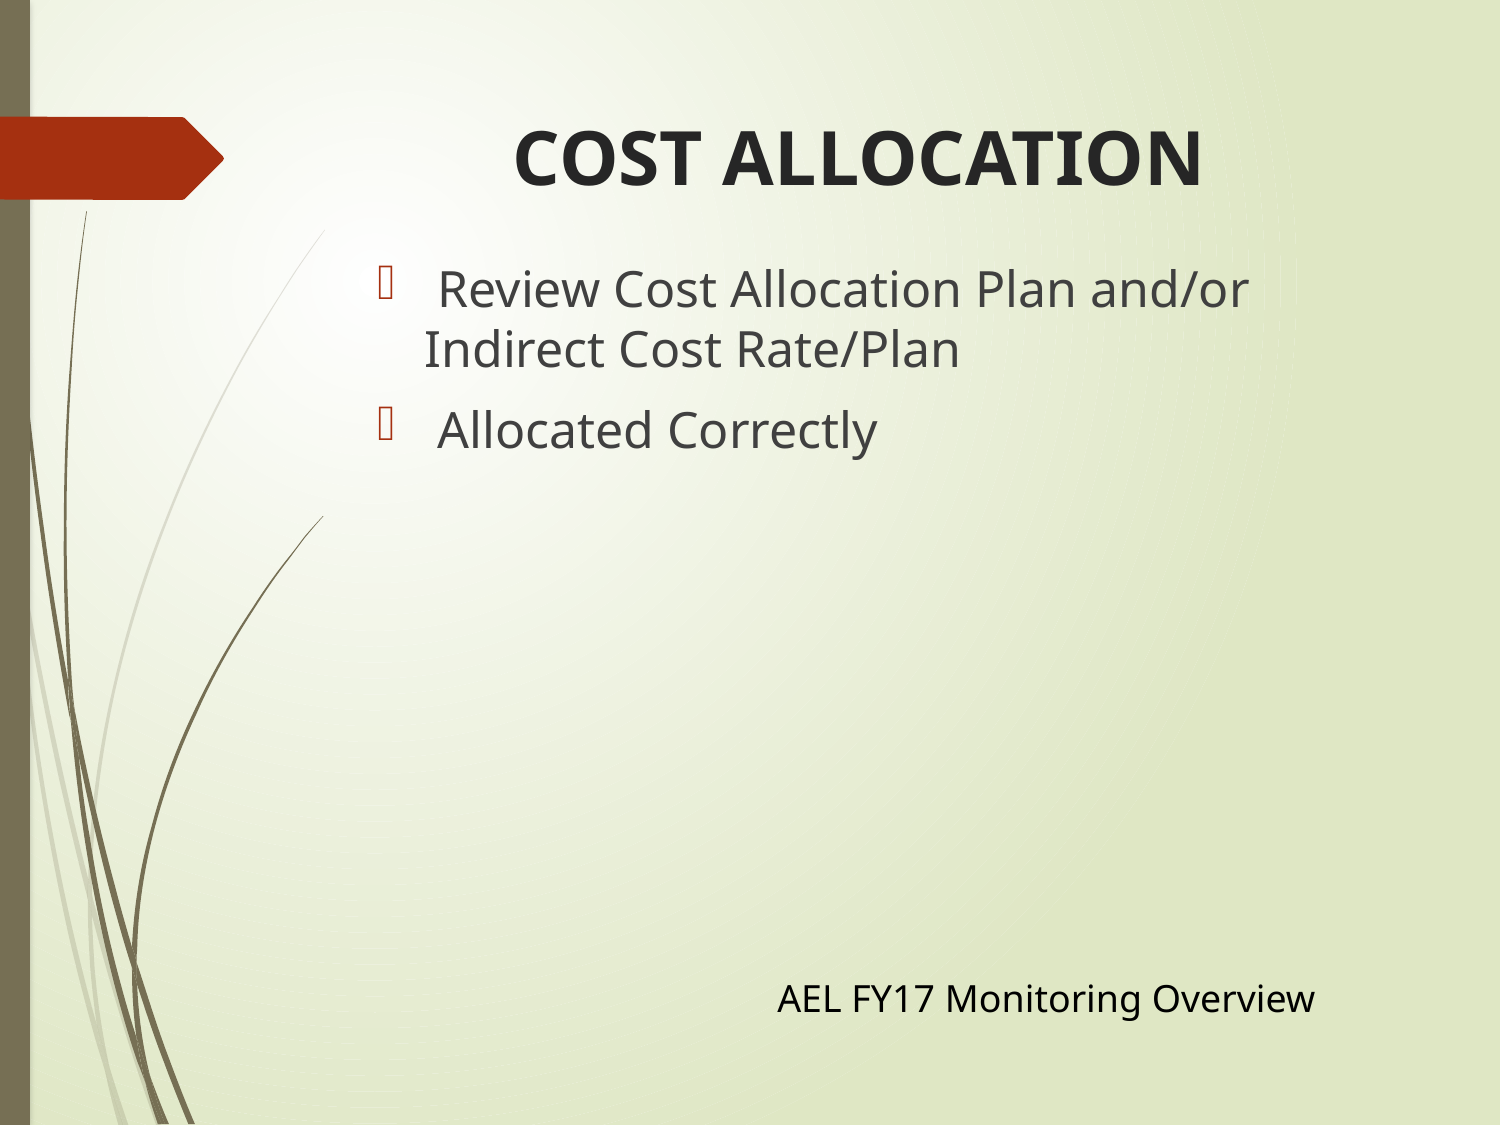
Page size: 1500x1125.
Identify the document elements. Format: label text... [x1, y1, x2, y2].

title COST ALLOCATION [319, 102, 1400, 313]
list Review Cost Allocation Plan and/or Indirect Cost Rate/Plan Allocated Correctly [287, 249, 1332, 849]
text_box AEL FY17 Monitoring Overview [762, 967, 1425, 1028]
